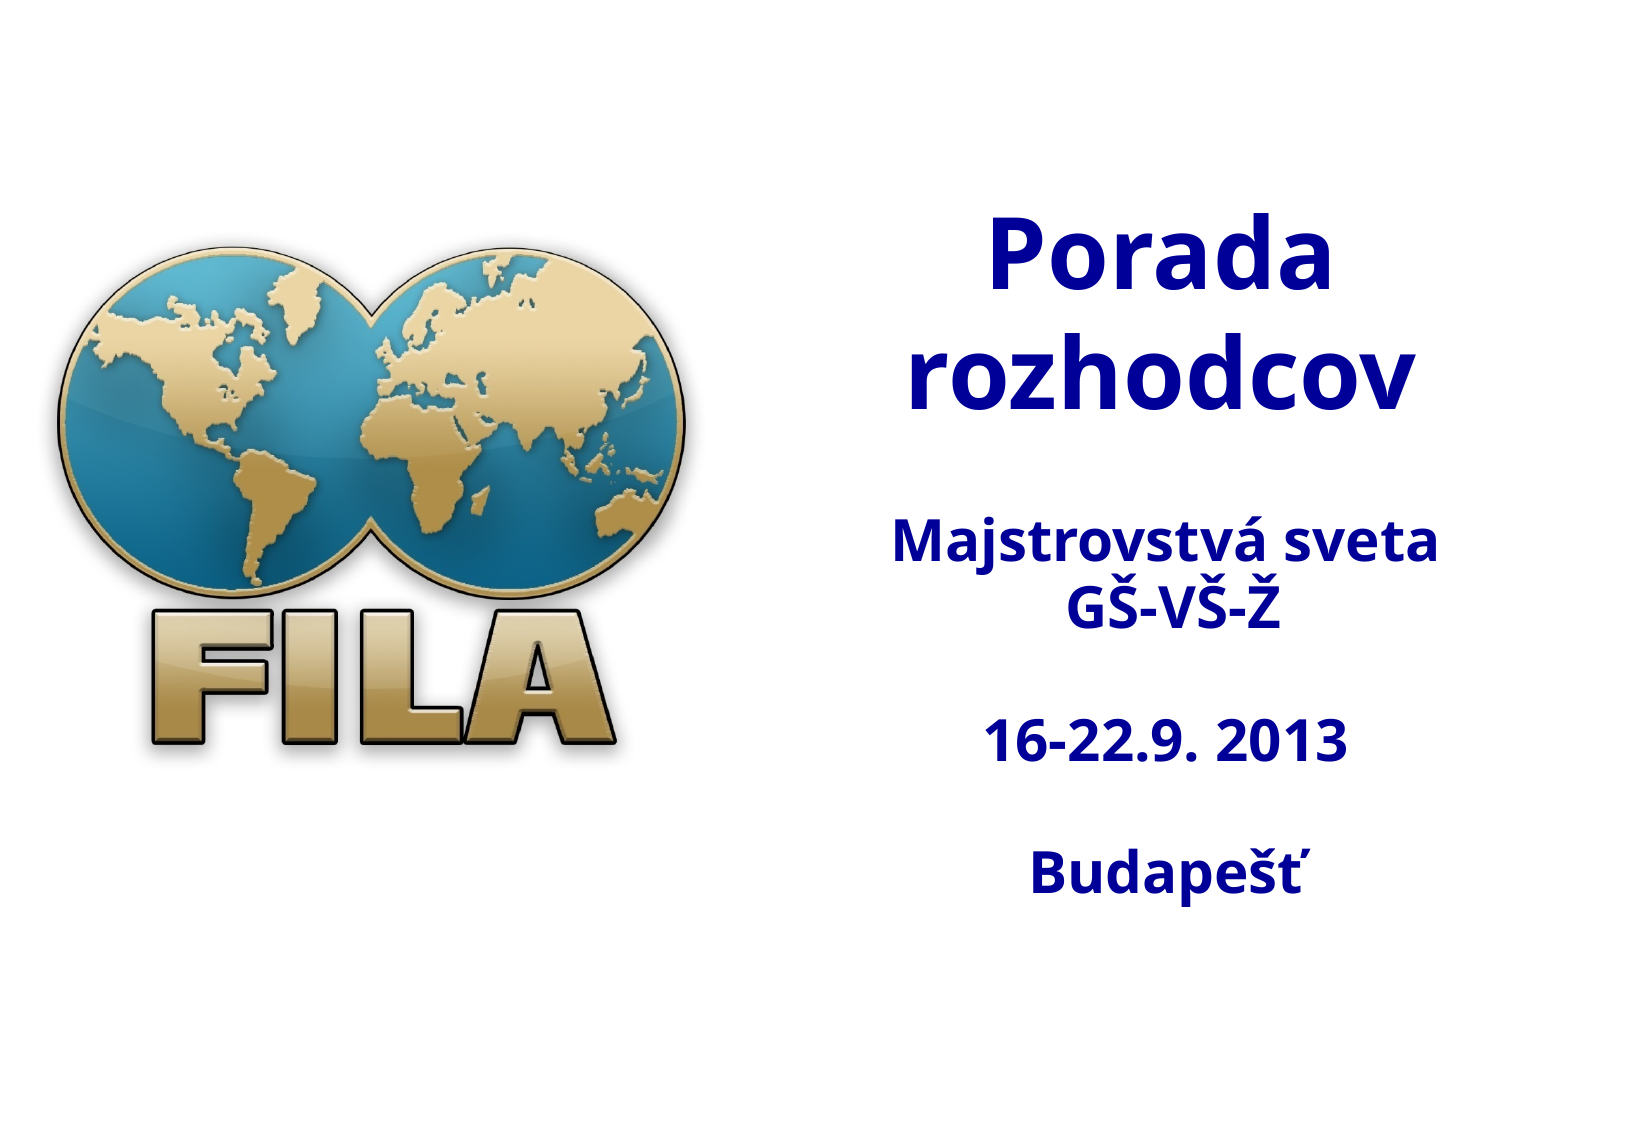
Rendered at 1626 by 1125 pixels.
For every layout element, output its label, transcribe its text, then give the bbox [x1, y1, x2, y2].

picture [0, 172, 742, 809]
text_box Porada rozhodcov [847, 182, 1475, 557]
title Majstrovstvá sveta GŠ-VŠ-Ž 16-22.9. 2013 Budapešť [741, 444, 1590, 906]
